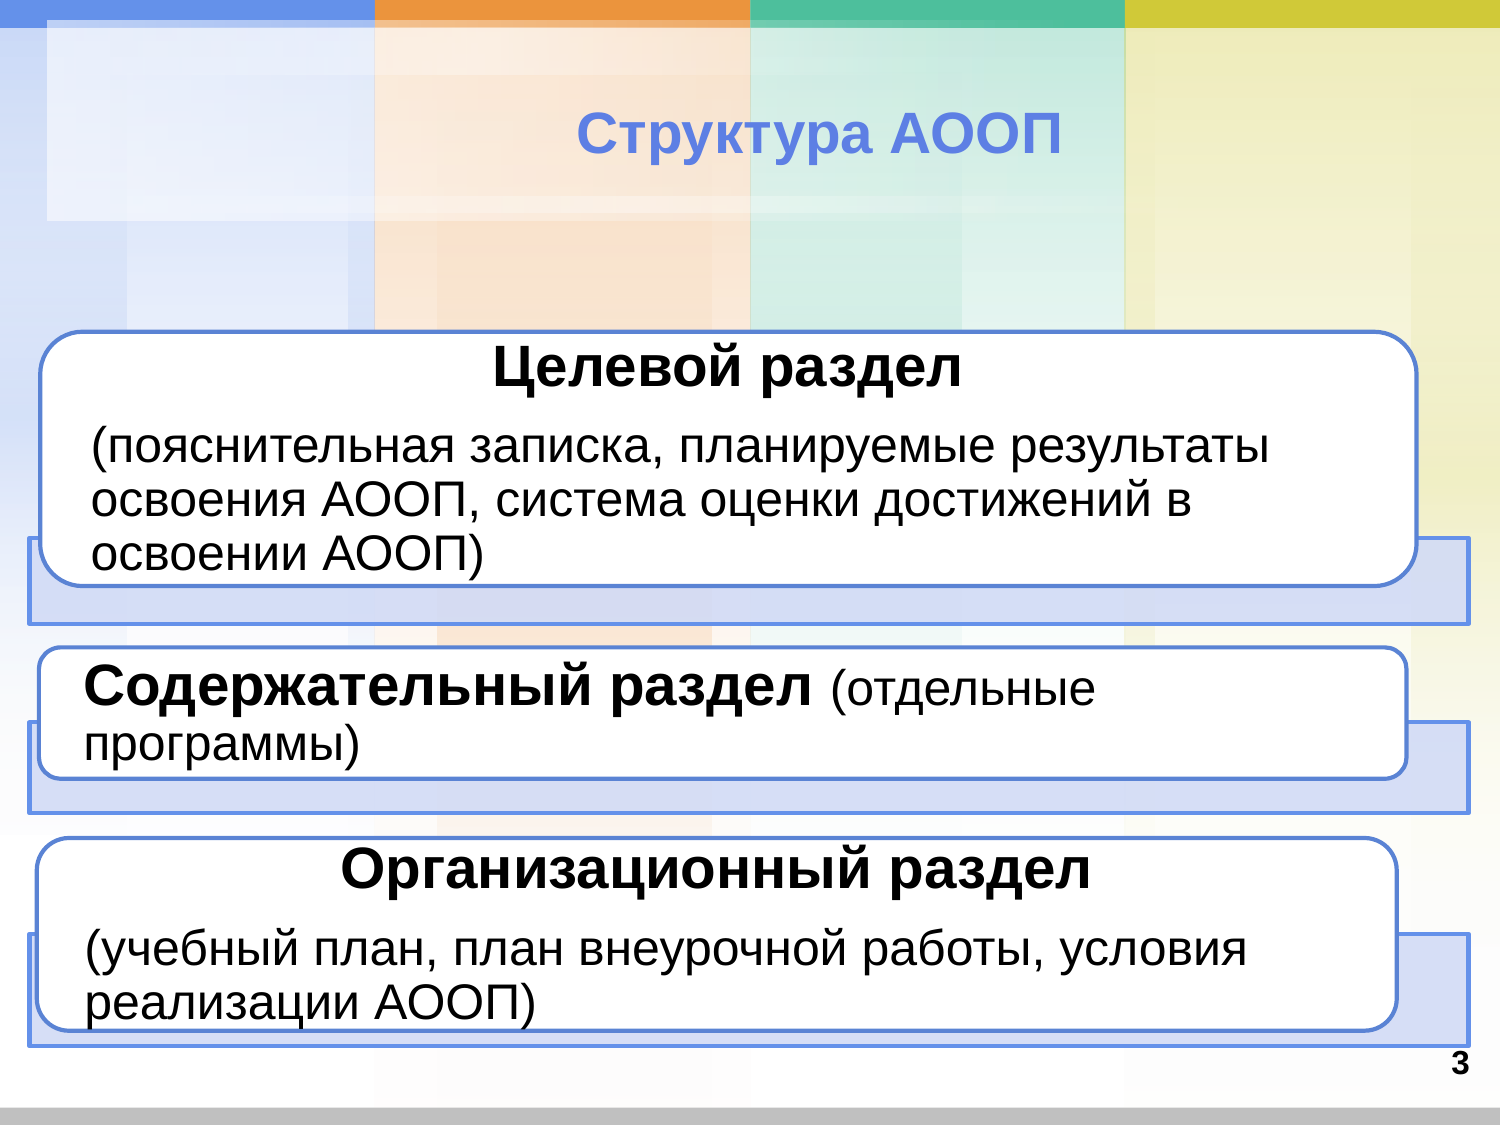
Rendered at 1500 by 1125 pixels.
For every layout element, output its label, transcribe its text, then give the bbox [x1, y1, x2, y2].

title Структура АООП [360, 42, 1306, 191]
text_box 3 [1436, 1032, 1476, 1091]
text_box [29, 219, 1469, 1047]
